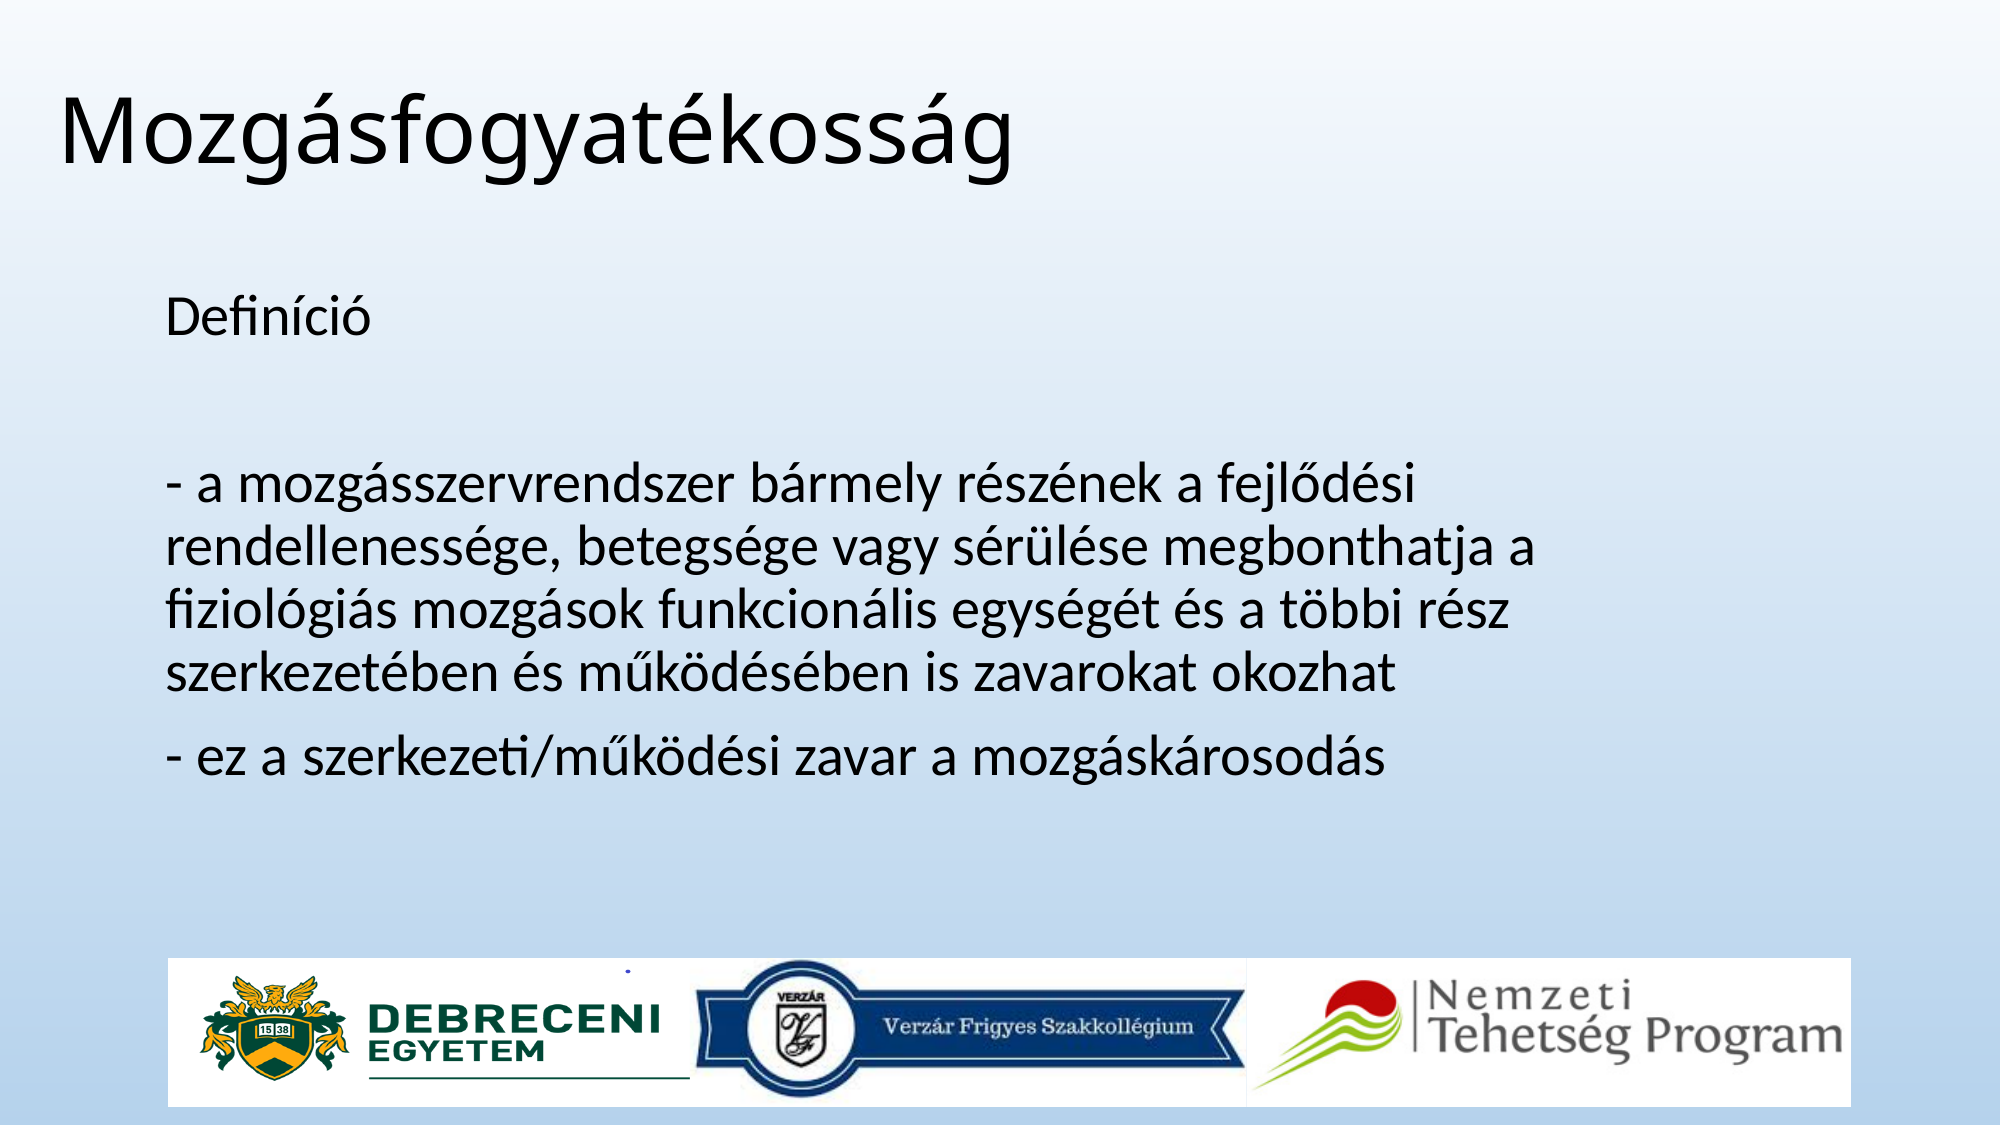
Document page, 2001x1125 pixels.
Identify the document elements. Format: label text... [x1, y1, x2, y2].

title Mozgásfogyatékosság [42, 25, 1768, 243]
picture [168, 958, 1851, 1107]
list Definíció - a mozgásszervrendszer bármely részének a fejlődési rendellenessége, betegsége vagy sérülése megbonthatja a fiziológiás mozgások funkcionális egységét és a többi rész szerkezetében és működésében is zavarokat okozhat - ez a szerkezeti/működési zavar a mozgáskárosodás [150, 277, 1568, 1125]
